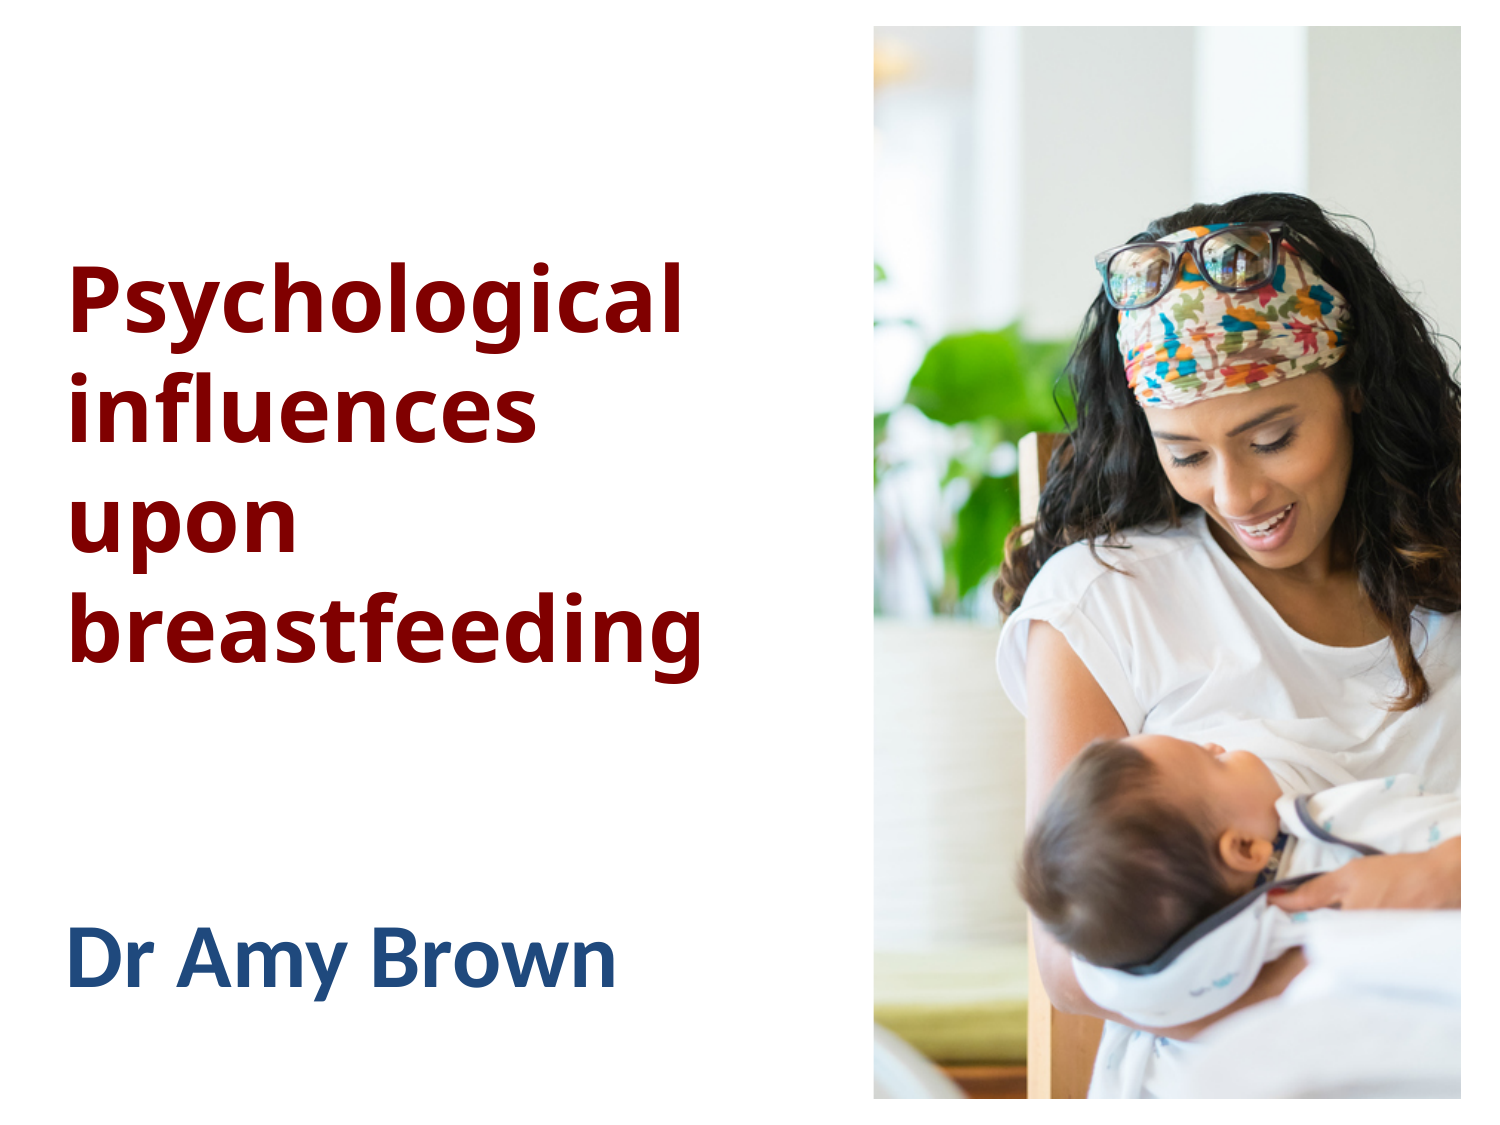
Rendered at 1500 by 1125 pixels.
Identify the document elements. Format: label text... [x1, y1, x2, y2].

picture [873, 25, 1462, 1099]
subtitle Dr Amy Brown [50, 888, 891, 1125]
title Psychological influences upon breastfeeding [50, 340, 802, 582]
